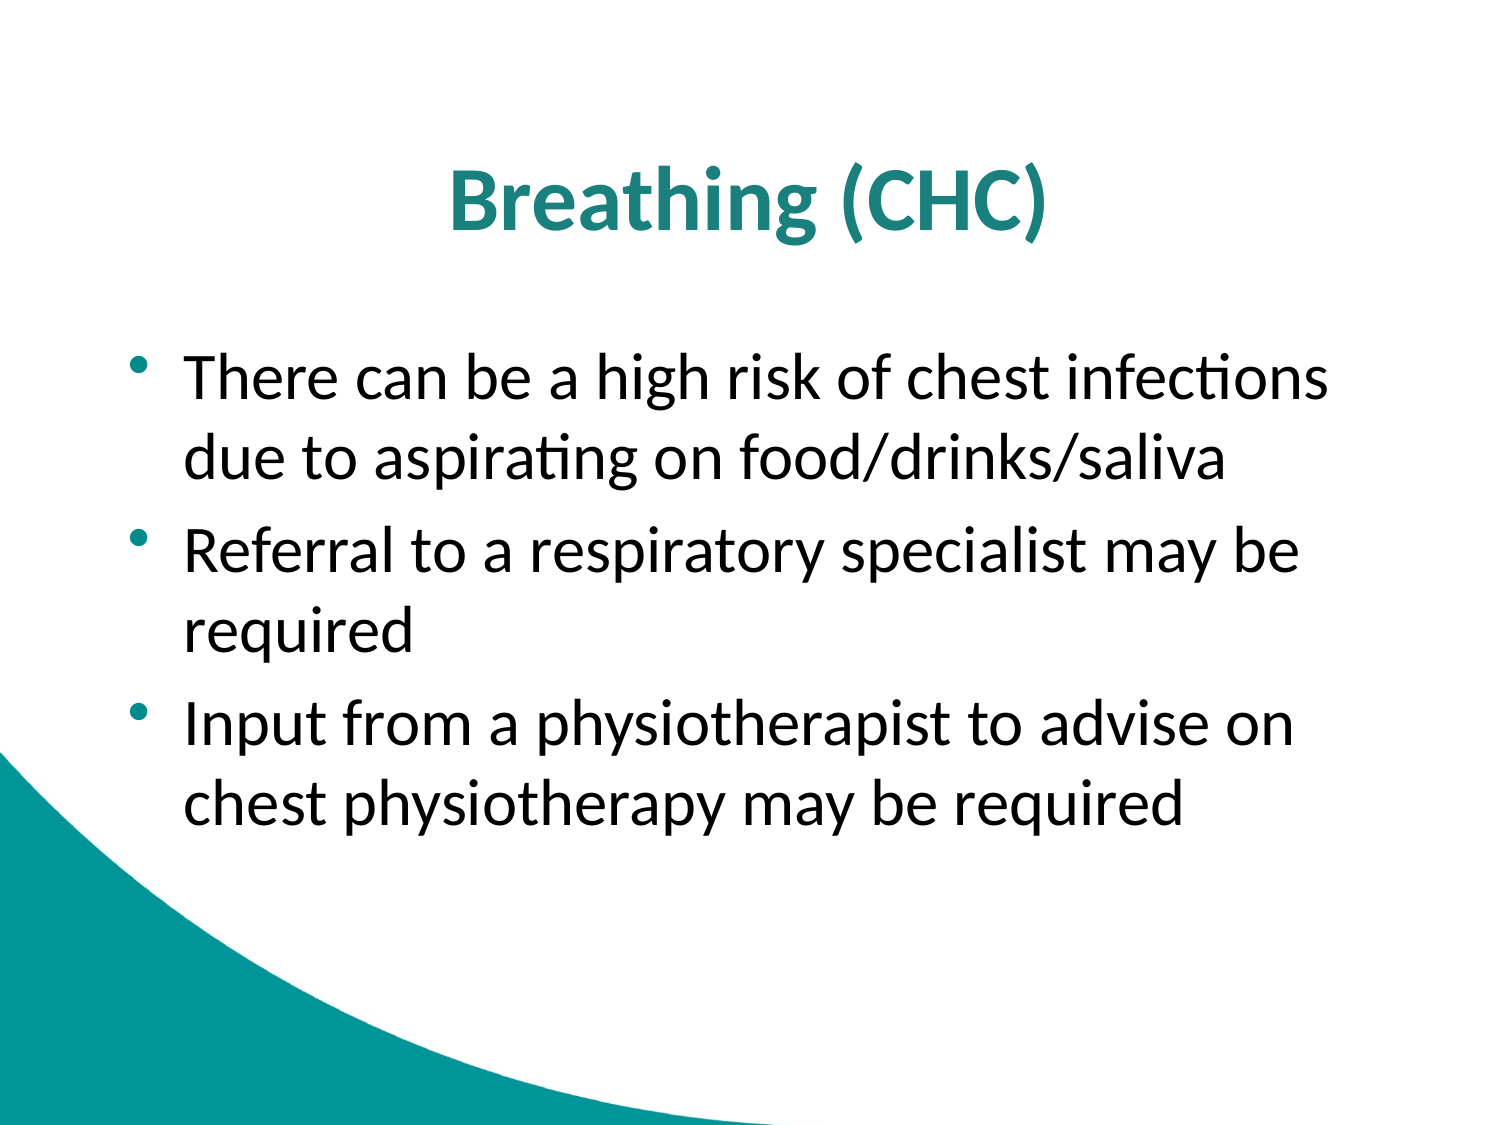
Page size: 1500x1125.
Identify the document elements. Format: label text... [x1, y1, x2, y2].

list There can be a high risk of chest infections due to aspirating on food/drinks/saliva Referral to a respiratory specialist may be required Input from a physiotherapist to advise on chest physiotherapy may be required [112, 324, 1388, 1000]
picture [0, 747, 838, 1125]
title Breathing (CHC) [112, 99, 1388, 288]
